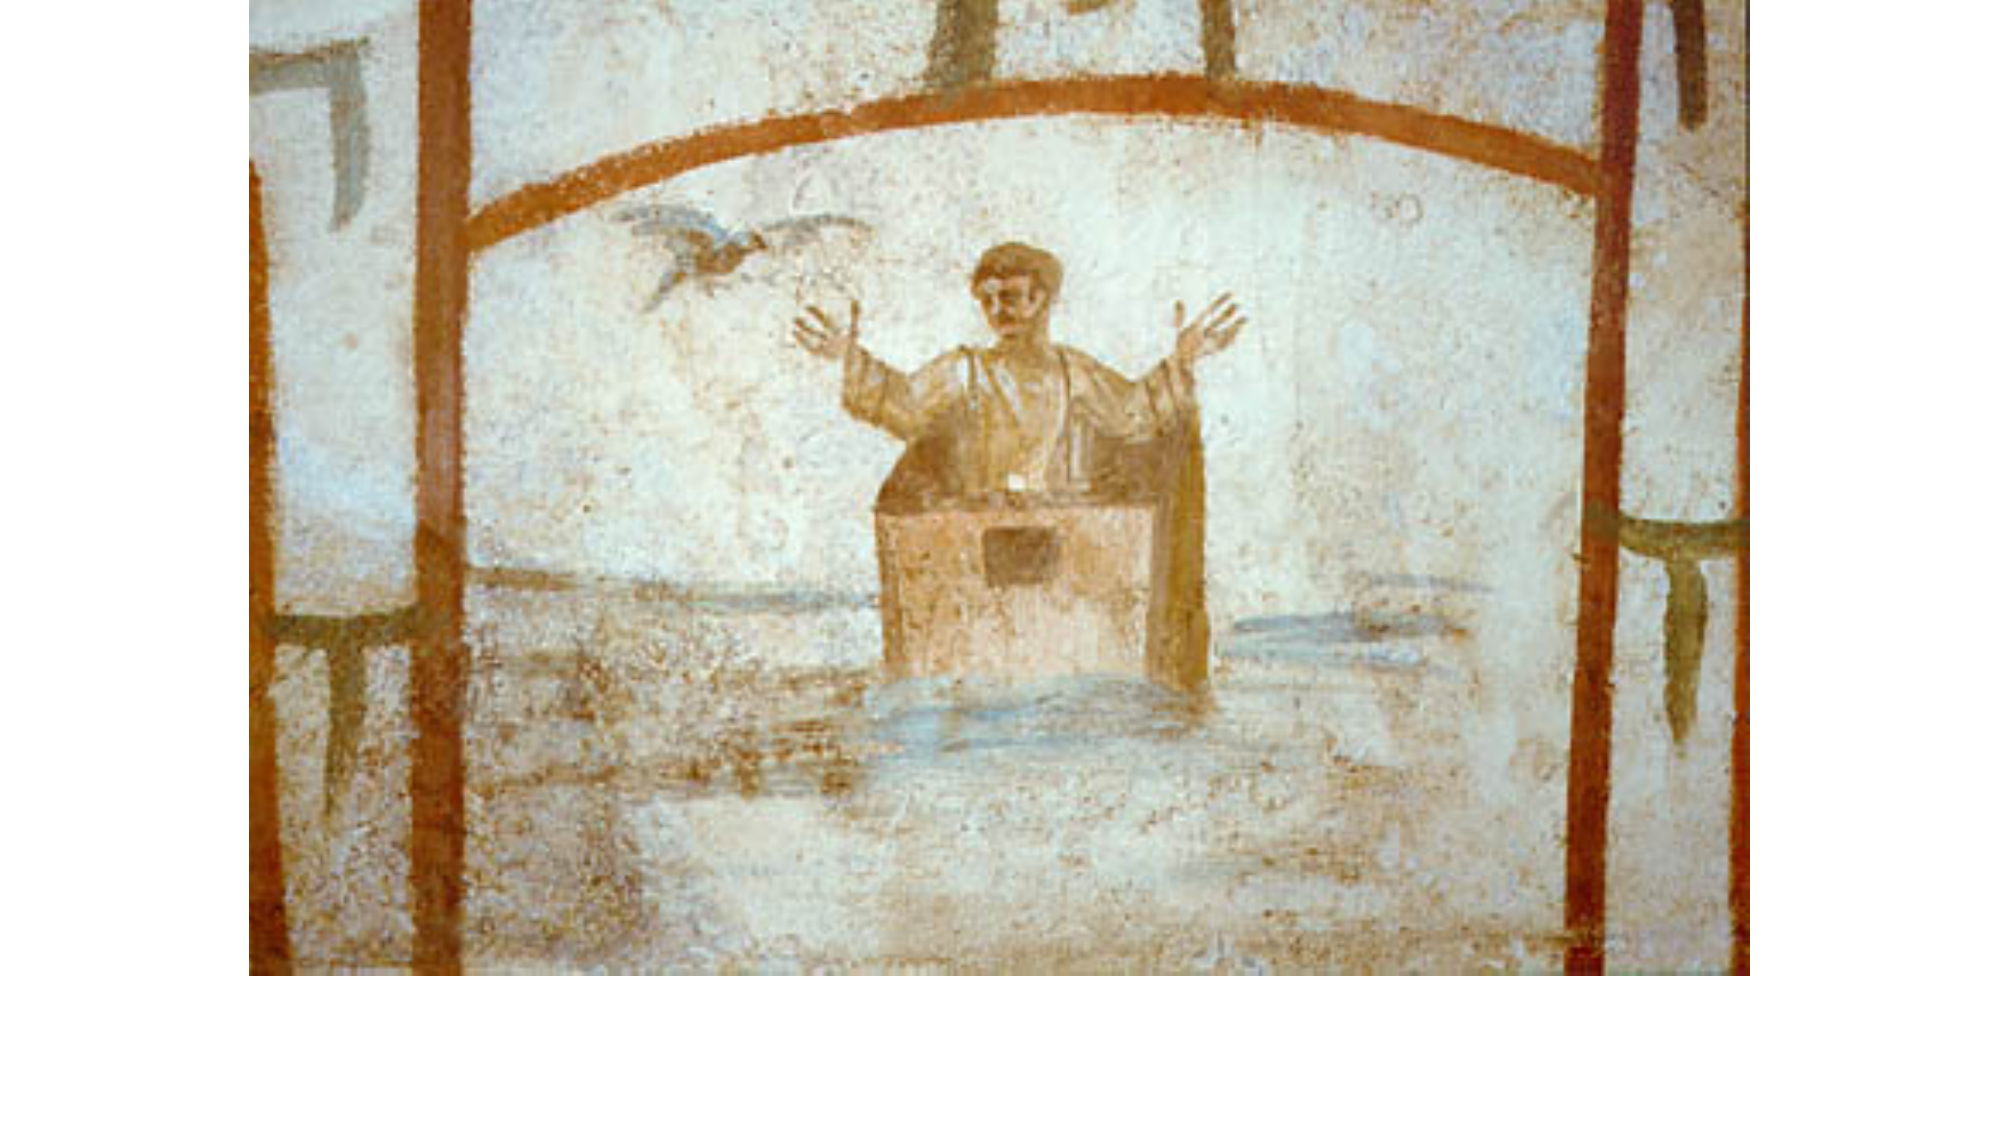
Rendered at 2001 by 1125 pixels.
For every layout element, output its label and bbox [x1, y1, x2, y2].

list [249, 0, 1750, 977]
